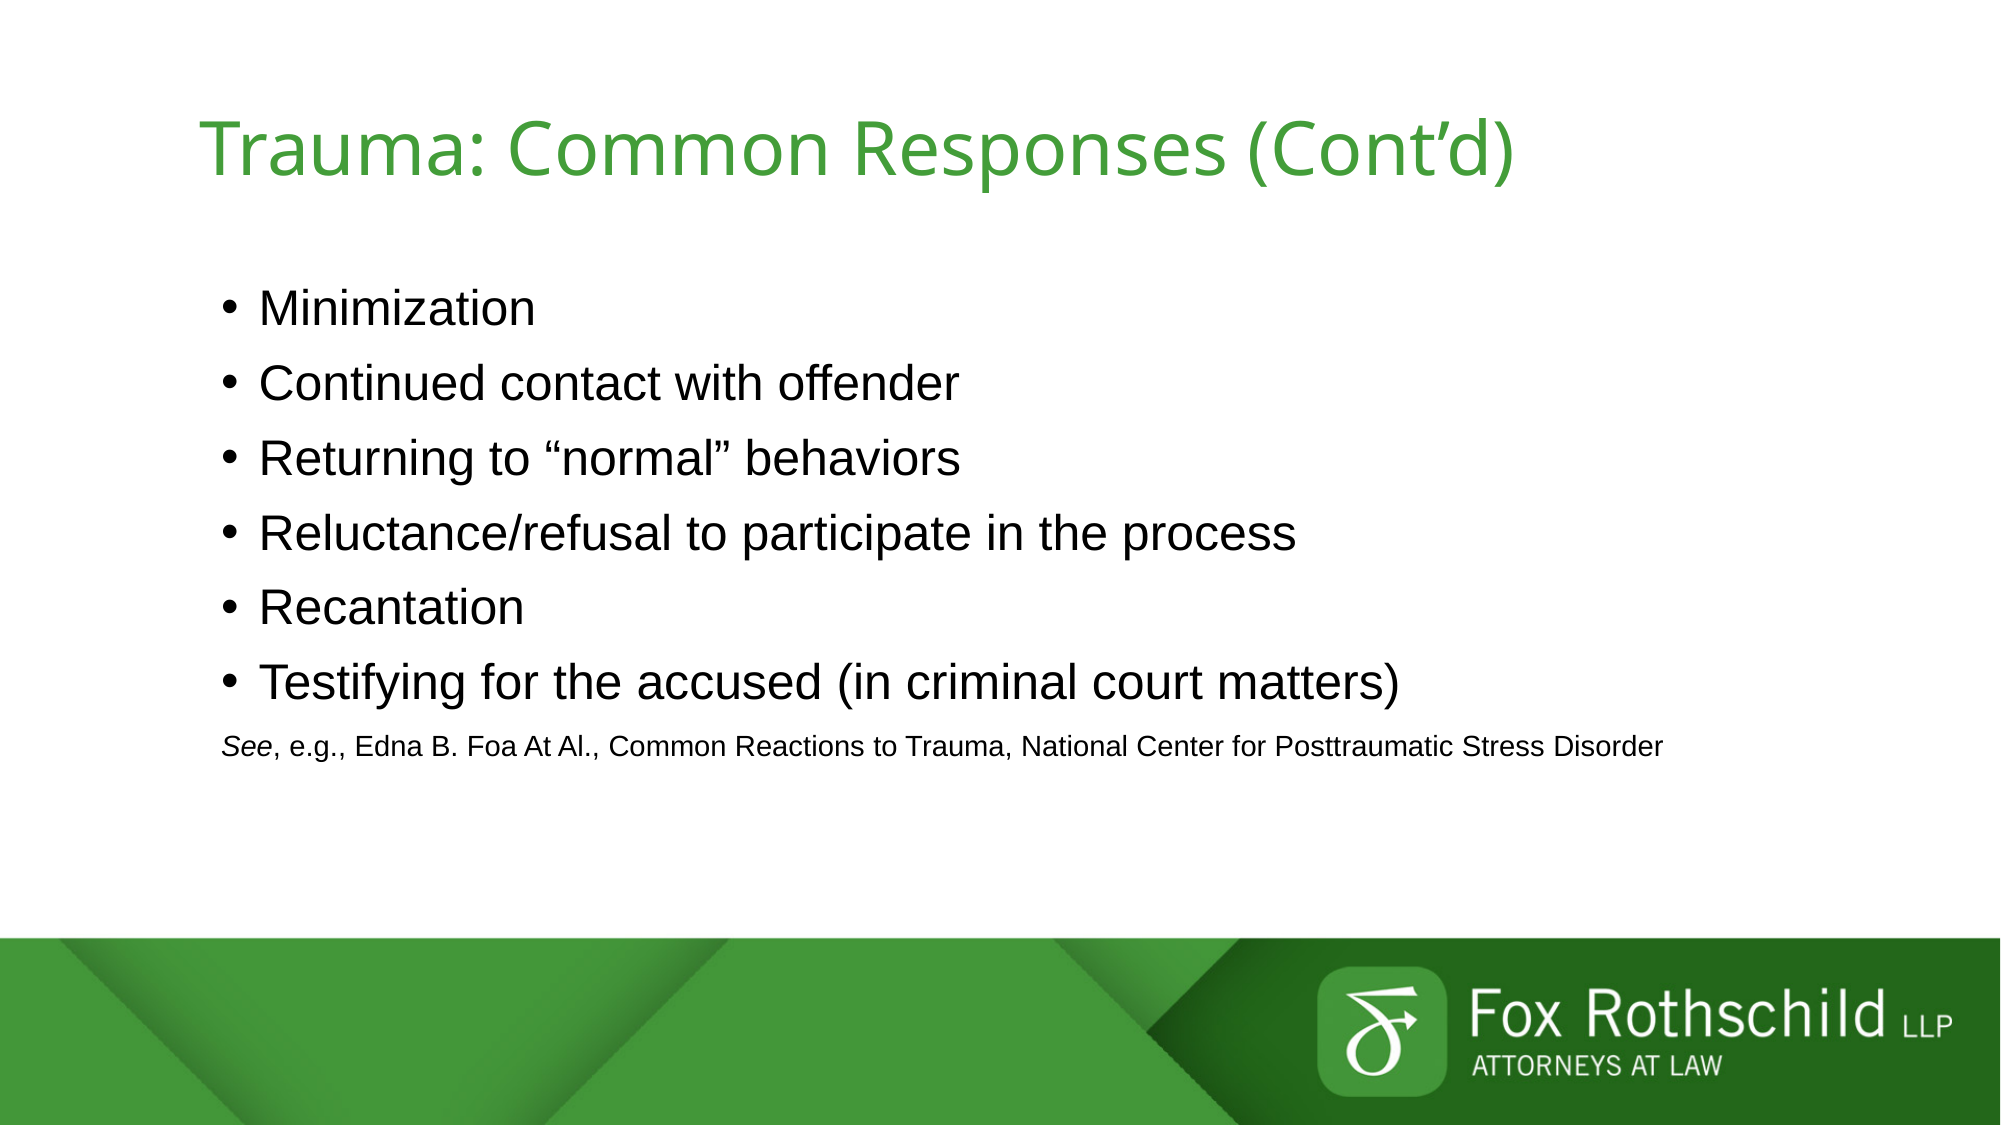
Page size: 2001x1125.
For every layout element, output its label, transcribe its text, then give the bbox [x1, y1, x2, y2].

list Minimization Continued contact with offender Returning to “normal” behaviors Reluctance/refusal to participate in the process Recantation Testifying for the accused (in criminal court matters) See, e.g., Edna B. Foa At Al., Common Reactions to Trauma, National Center for Posttraumatic Stress Disorder [205, 275, 1856, 935]
picture [0, 0, 2001, 1125]
title Trauma: Common Responses (Cont’d) [184, 81, 1835, 221]
